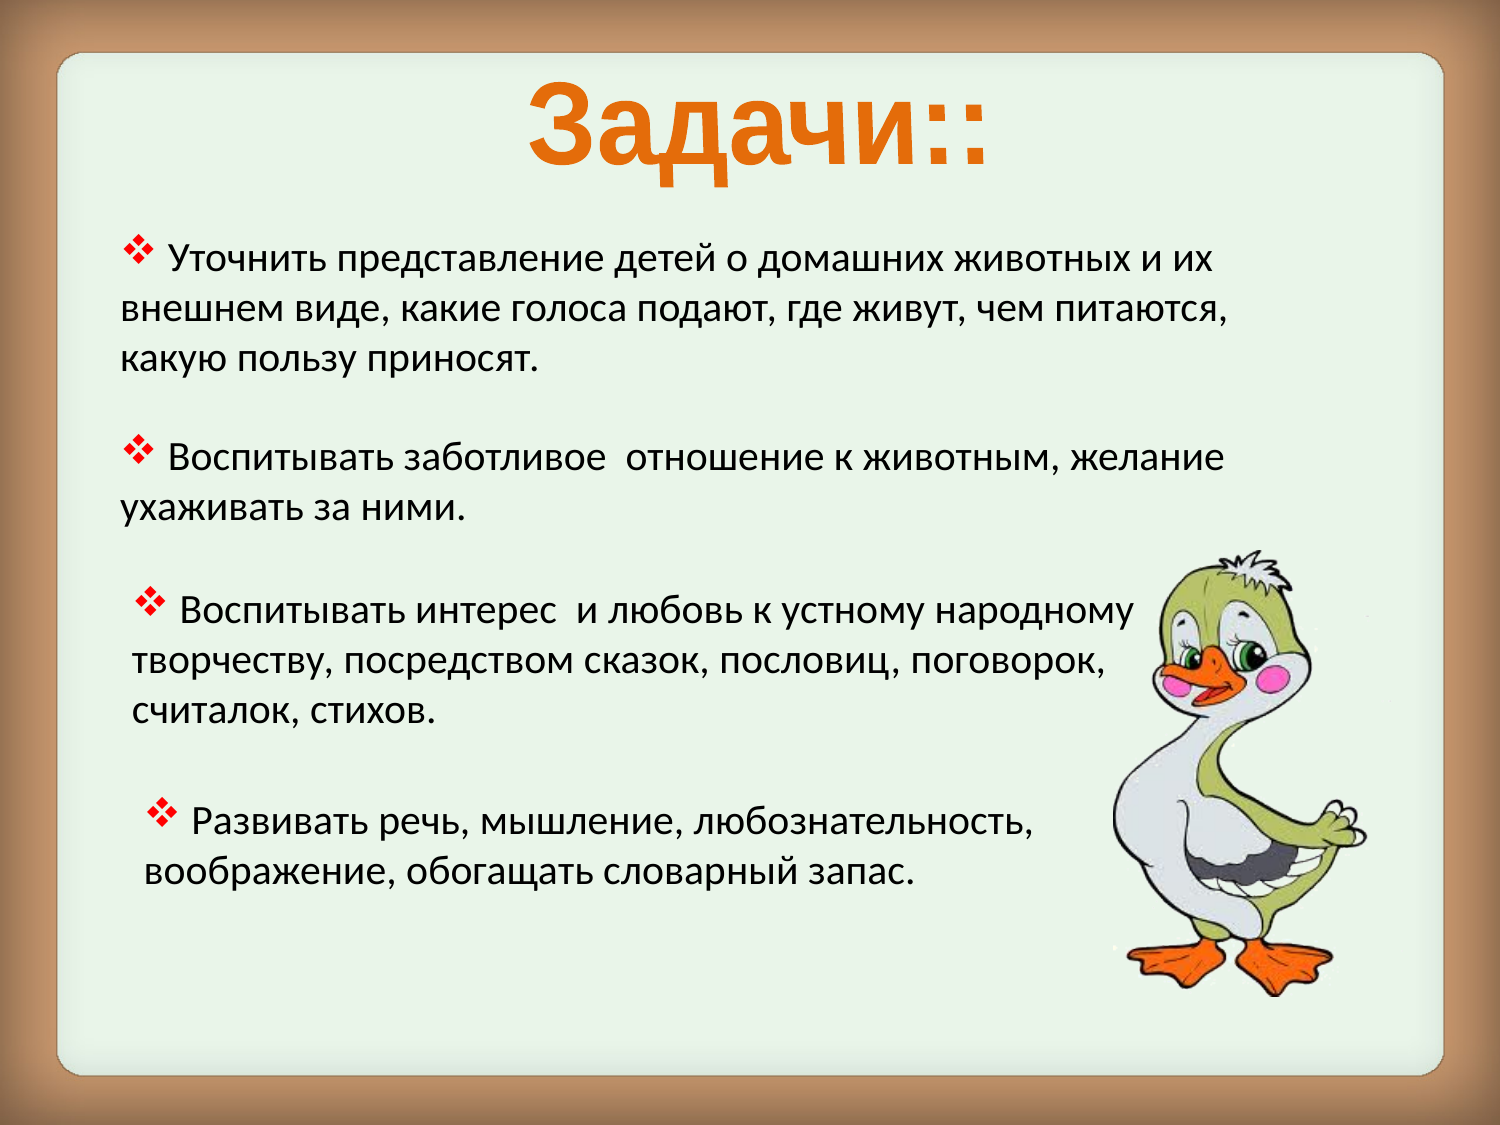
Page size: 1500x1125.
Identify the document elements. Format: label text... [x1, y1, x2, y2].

text_box Развивать речь, мышление, любознательность, воображение, обогащать словарный запас. [128, 785, 1107, 900]
text_box Уточнить представление детей о домашних животных и их внешнем виде, какие голоса подают, где живут, чем питаются, какую пользу приносят. [105, 222, 1336, 388]
text_box Воспитывать заботливое отношение к животным, желание ухаживать за ними. [105, 421, 1301, 537]
text_box Воспитывать интерес и любовь к устному народному творчеству, посредством сказок, пословиц, поговорок, считалок, стихов. [117, 574, 1107, 739]
picture [0, 0, 1500, 1125]
